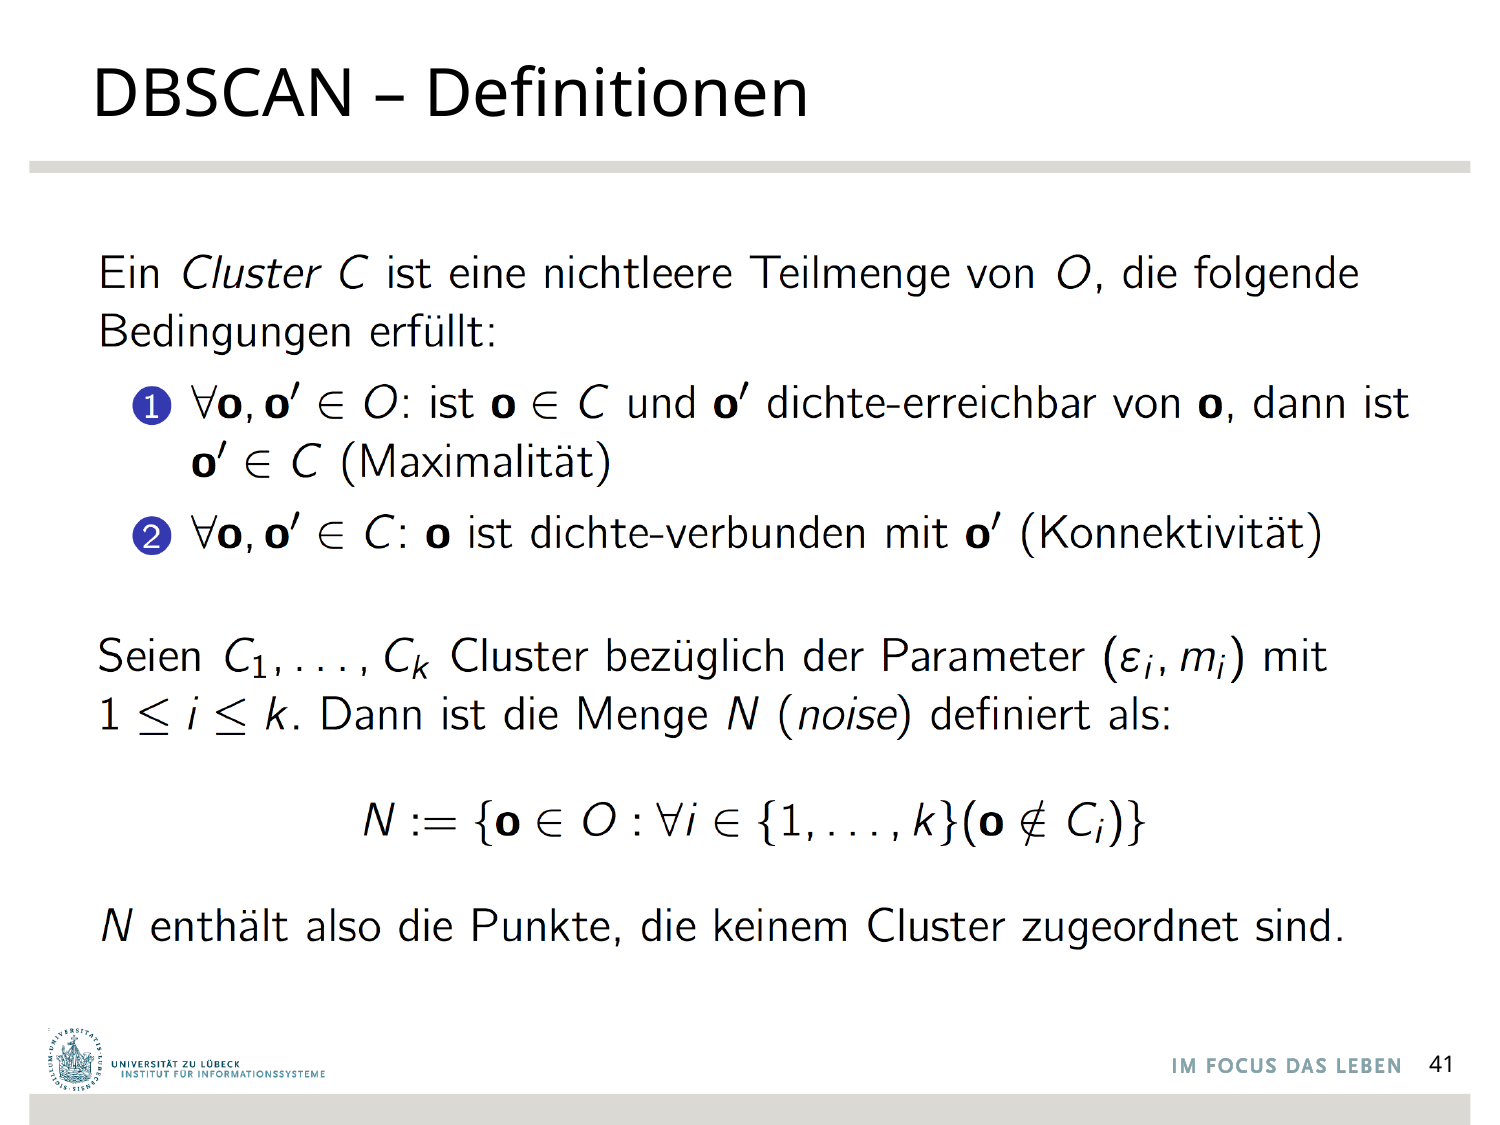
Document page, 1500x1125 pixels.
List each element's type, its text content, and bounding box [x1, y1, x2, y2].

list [74, 236, 1426, 972]
picture [1173, 1058, 1305, 1073]
title DBSCAN – Definitionen [76, 42, 1427, 126]
slide_number 41 [1305, 1050, 1471, 1083]
